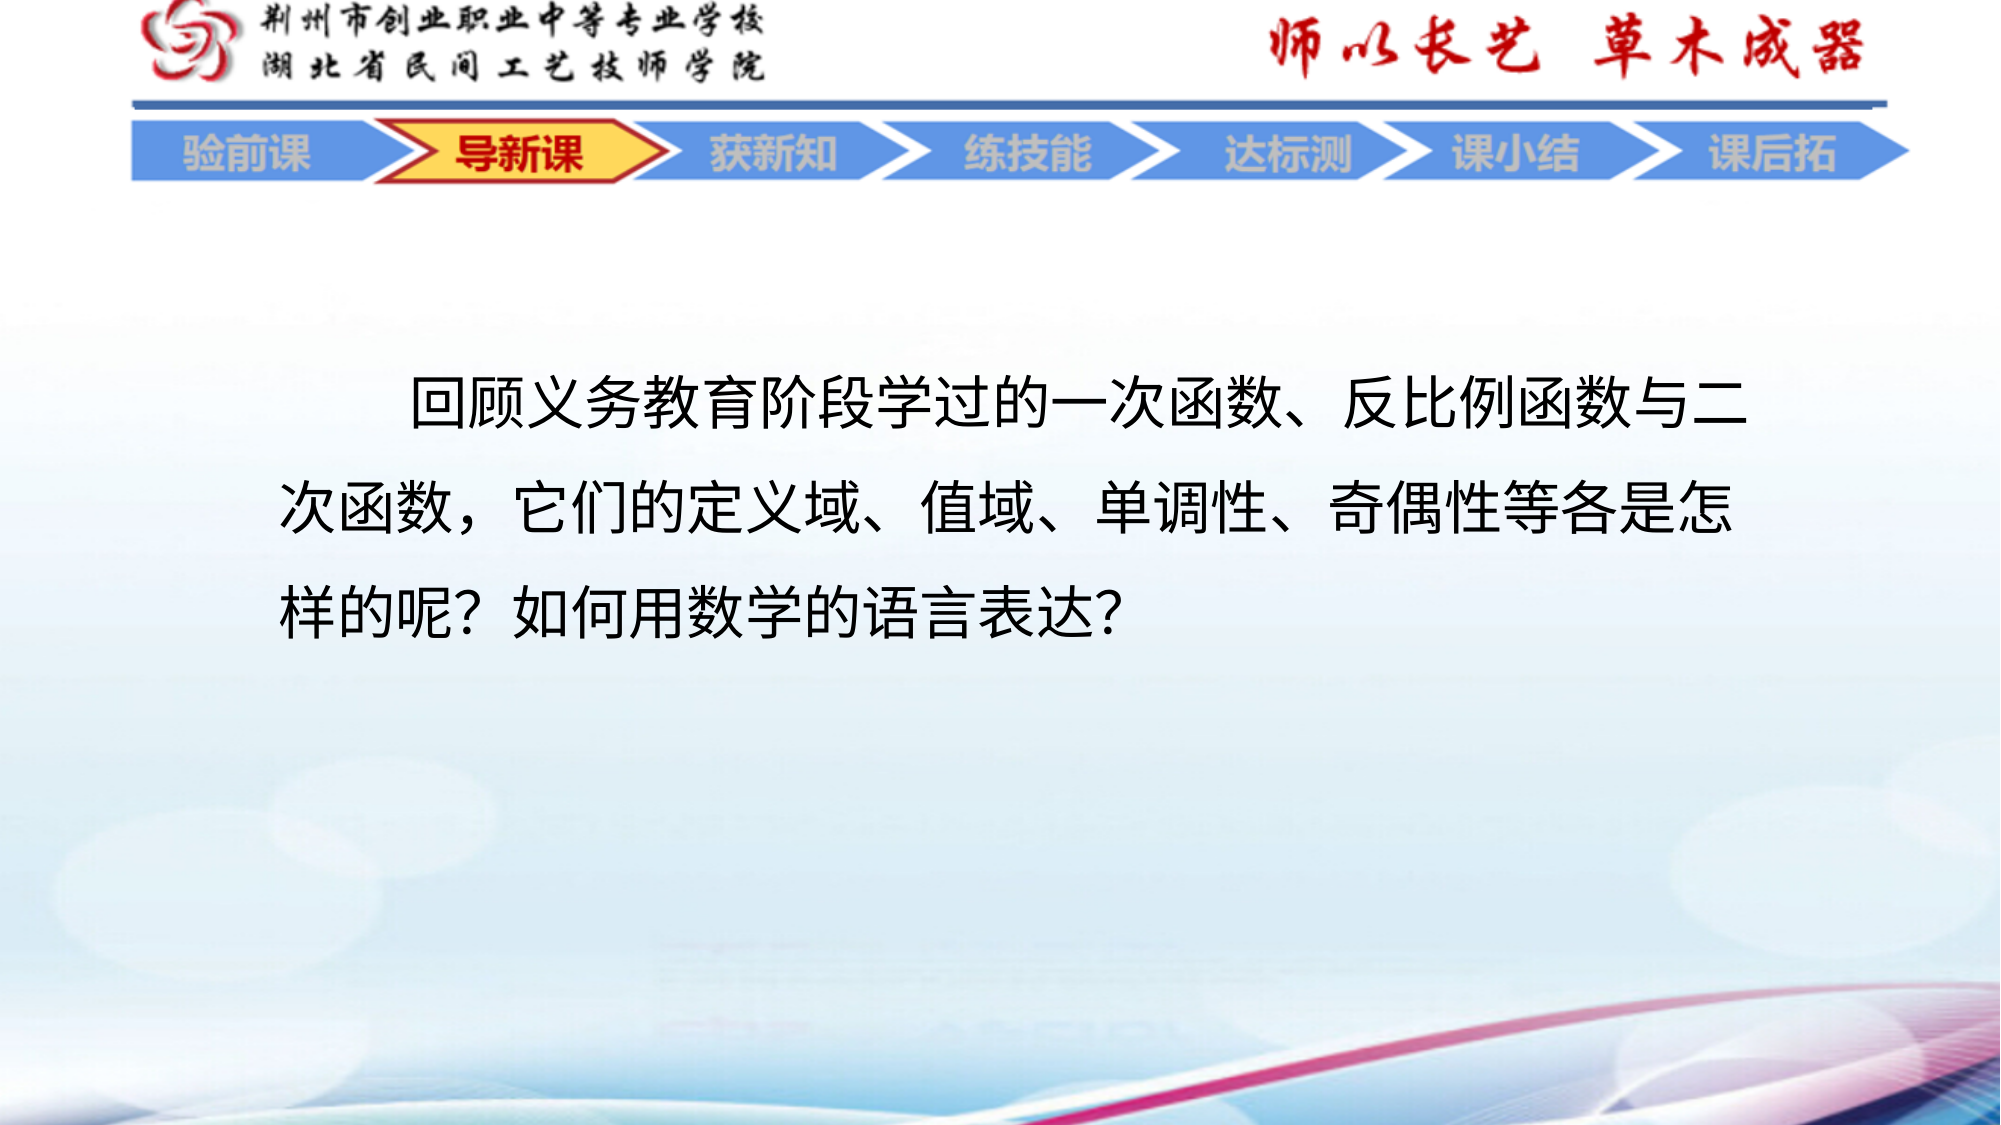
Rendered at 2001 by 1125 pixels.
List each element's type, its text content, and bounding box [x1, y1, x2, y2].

text_box 回顾义务教育阶段学过的一次函数、反比例函数与二次函数，它们的定义域、值域、单调性、奇偶性等各是怎样的呢？如何用数学的语言表达？ [264, 323, 1793, 654]
picture [0, 0, 2000, 1125]
